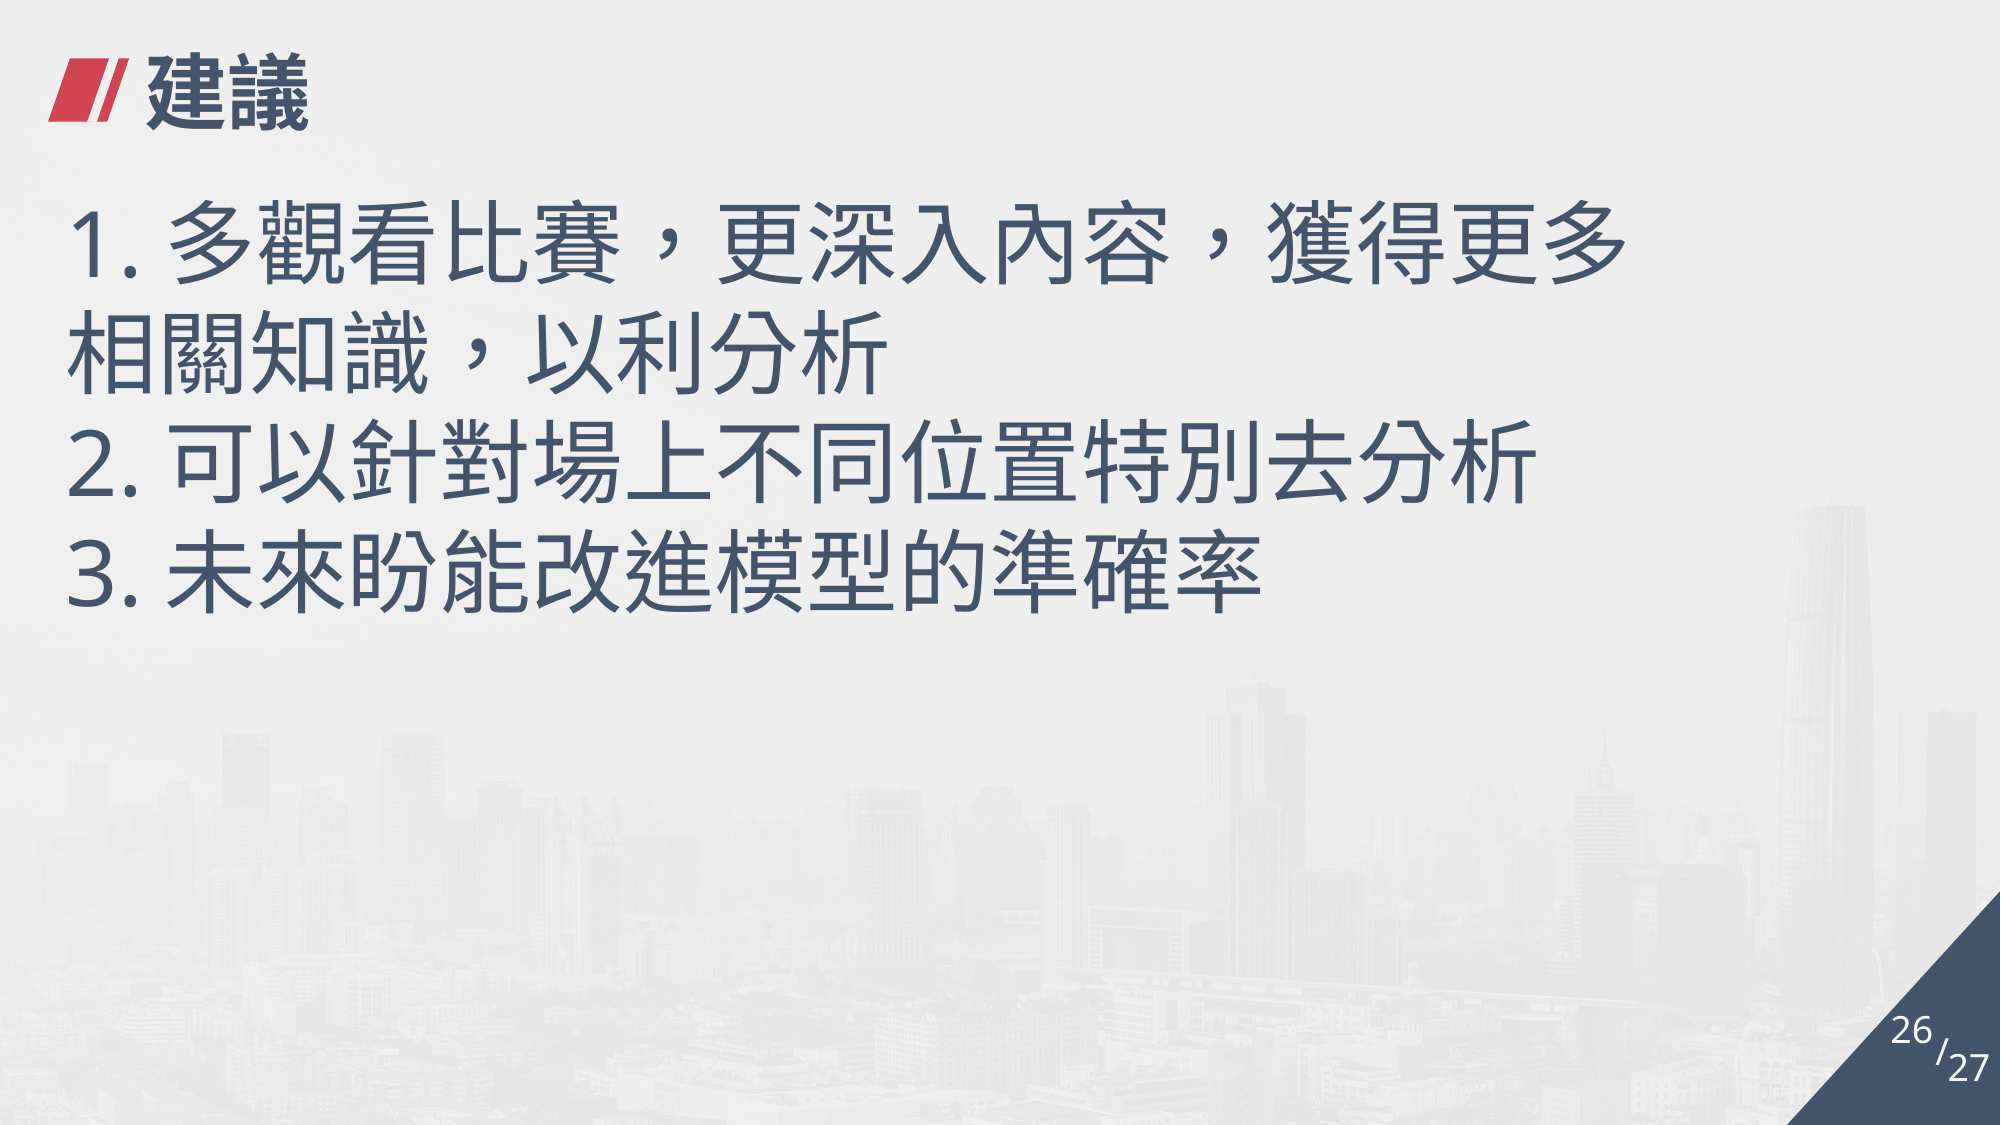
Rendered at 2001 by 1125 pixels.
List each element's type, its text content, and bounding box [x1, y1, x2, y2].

text_box 1.多觀看比賽，更深入內容，獲得更多 相關知識，以利分析 2.可以針對場上不同位置特別去分析 3.未來盼能改進模型的準確率 [50, 177, 1648, 633]
title 建議 [129, 32, 328, 149]
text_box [1786, 891, 2000, 1125]
